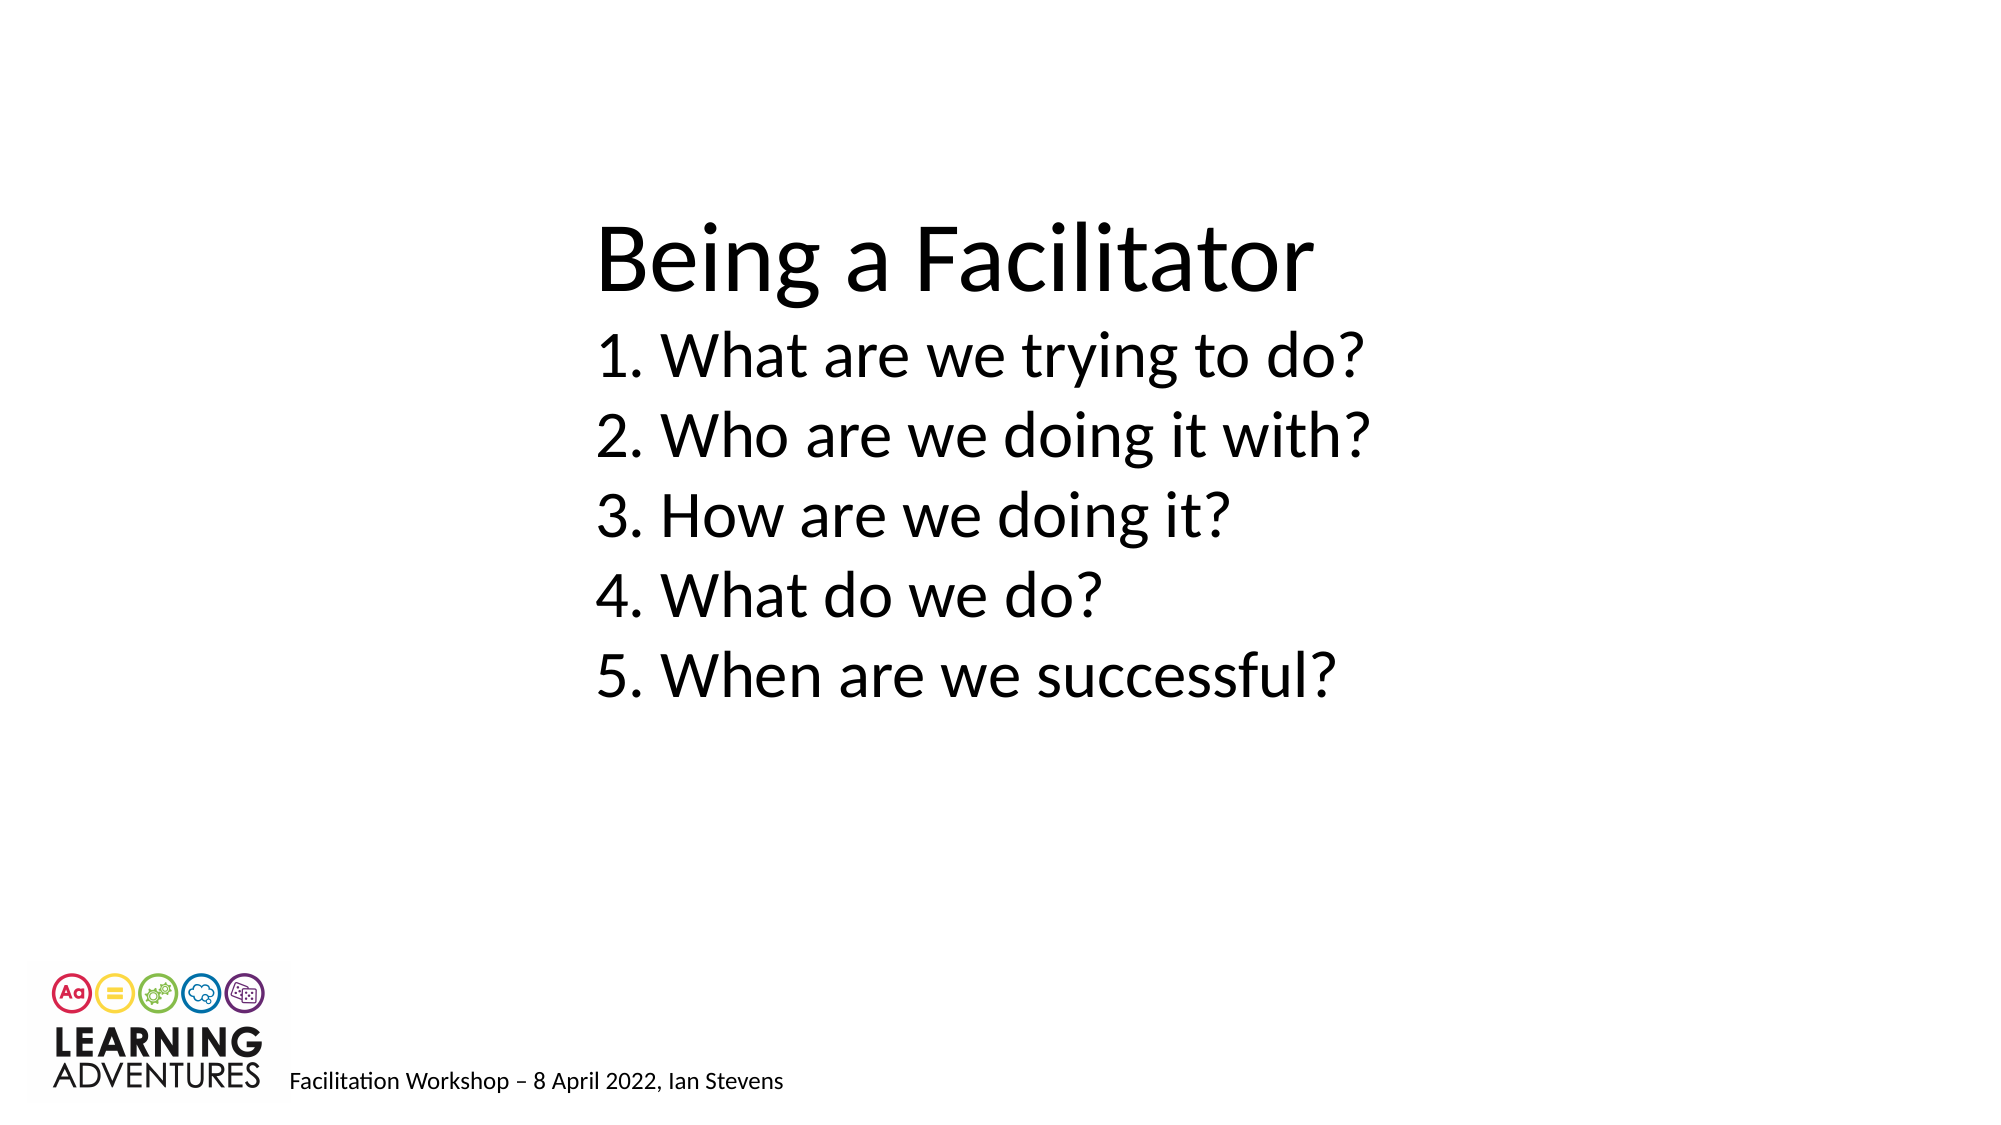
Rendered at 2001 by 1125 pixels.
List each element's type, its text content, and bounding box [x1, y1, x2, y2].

picture [27, 961, 291, 1103]
text_box Being a Facilitator 1. What are we trying to do? 2. Who are we doing it with? 3. How are we doing it? 4. What do we do? 5. When are we successful? [580, 183, 1420, 719]
text_box Facilitation Workshop – 8 April 2022, Ian Stevens [291, 1057, 802, 1103]
